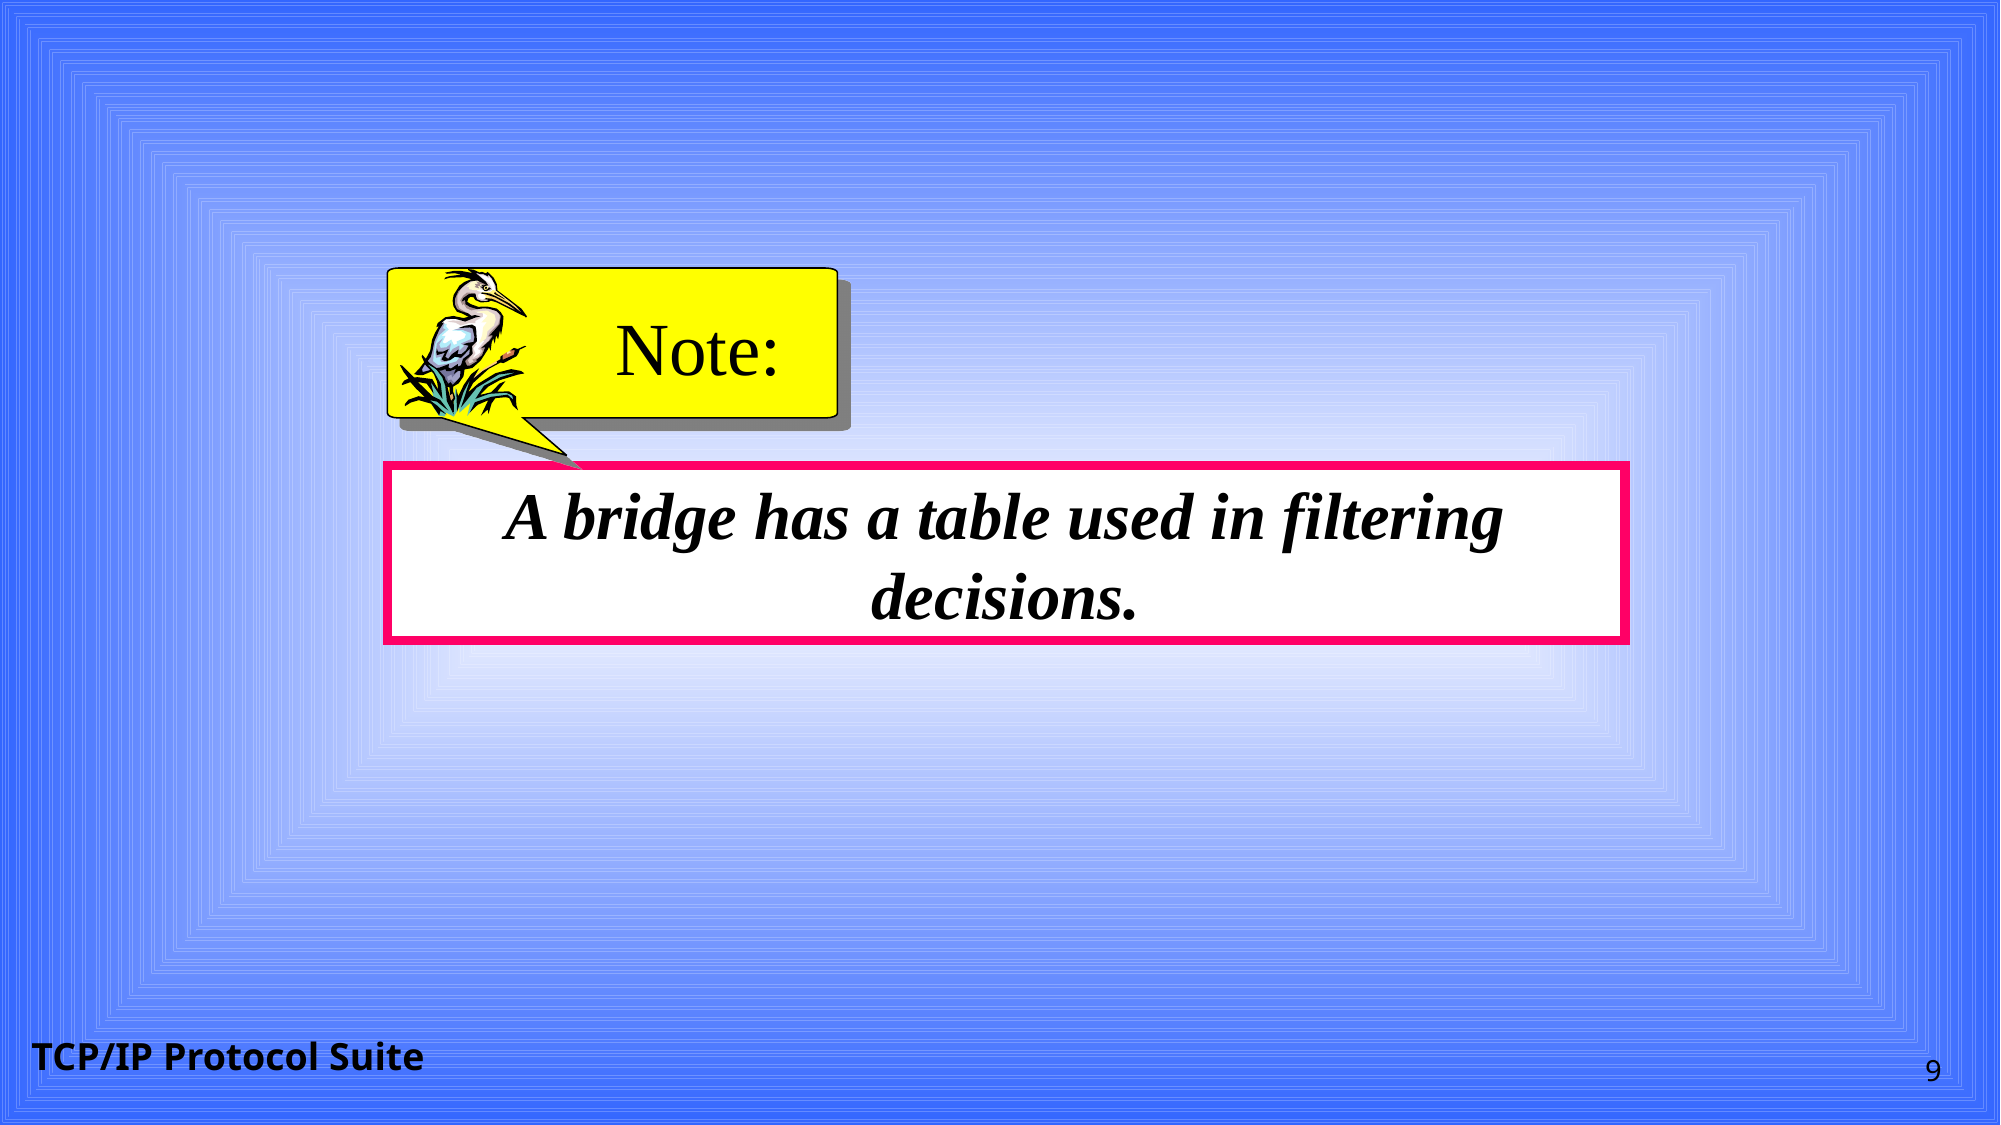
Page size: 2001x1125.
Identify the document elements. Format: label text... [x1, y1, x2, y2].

picture [399, 267, 529, 419]
footer TCP/IP Protocol Suite [16, 1025, 650, 1100]
text_box [465, 422, 567, 456]
slide_number 9 [1540, 1023, 1958, 1100]
text_box [387, 268, 397, 418]
text_box [529, 267, 838, 418]
text_box A bridge has a table used in filtering decisions. [387, 465, 1625, 641]
text_box Note: [600, 292, 797, 398]
